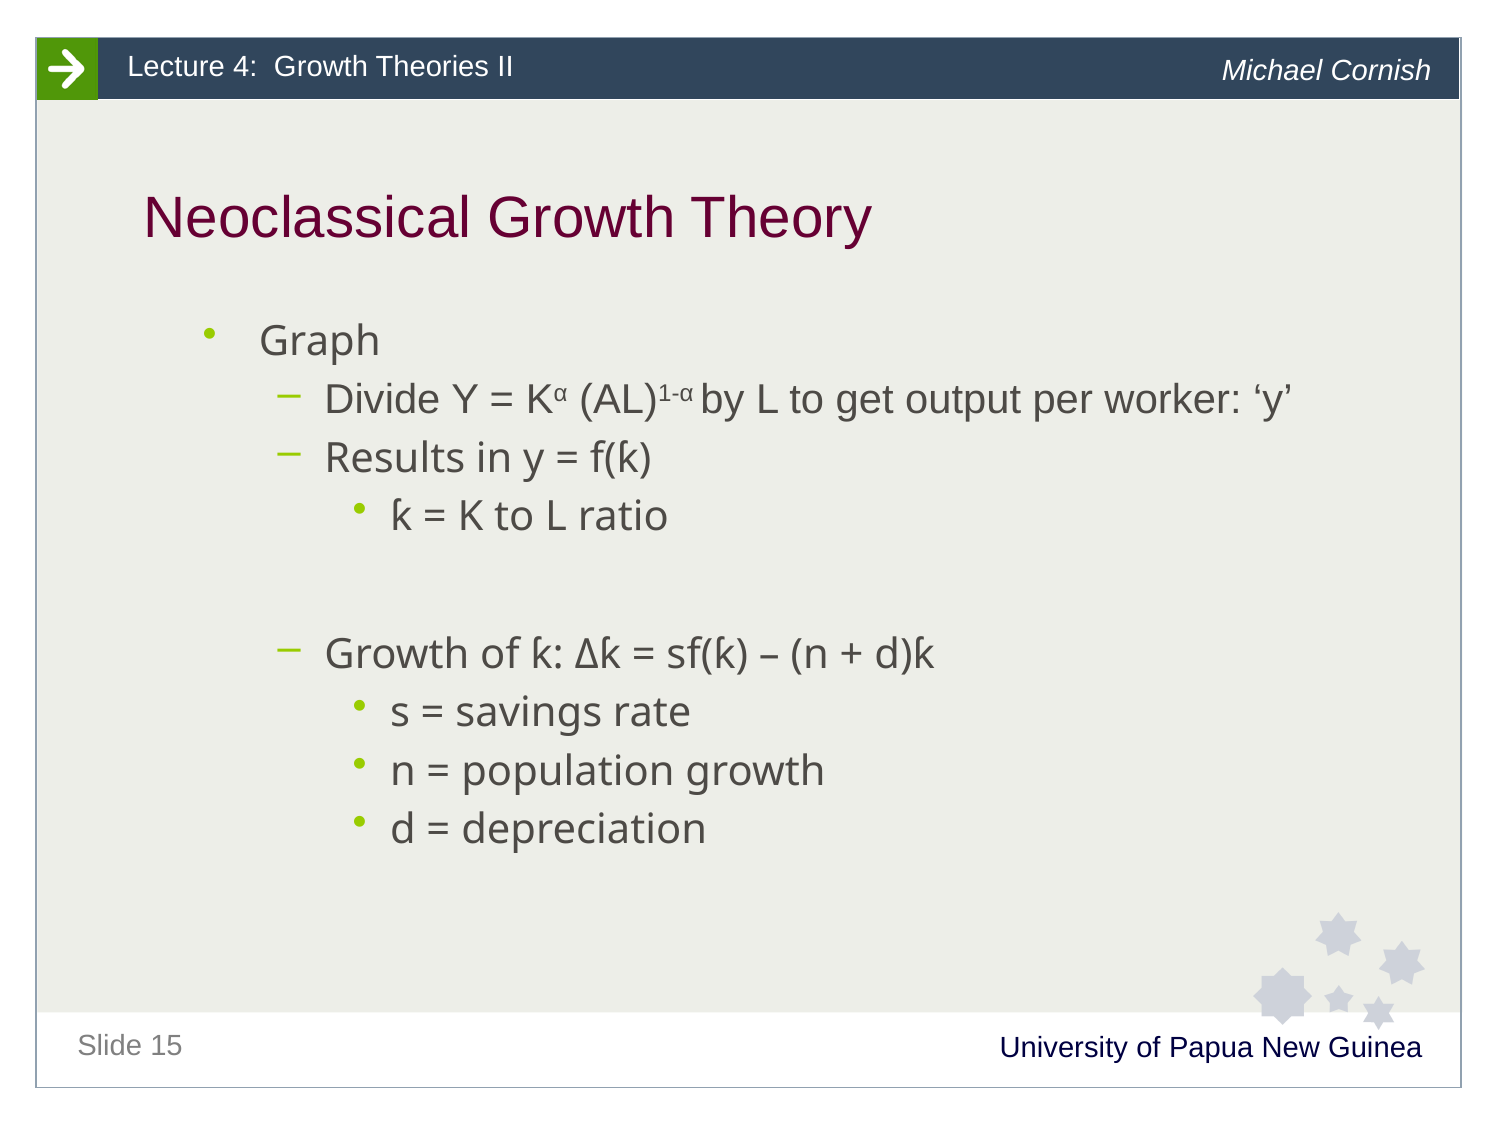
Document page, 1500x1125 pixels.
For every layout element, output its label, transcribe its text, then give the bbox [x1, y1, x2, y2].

list Graph Divide Y = Kα (AL)1-α by L to get output per worker: ‘y’ Results in y = f(ƙ) ƙ = K to L ratio Growth of ƙ: Δƙ = sf(ƙ) – (n + d)ƙ s = savings rate n = population growth d = depreciation [187, 281, 1383, 817]
title Neoclassical Growth Theory [128, 187, 1348, 300]
picture [1253, 912, 1425, 1030]
picture [37, 38, 98, 100]
